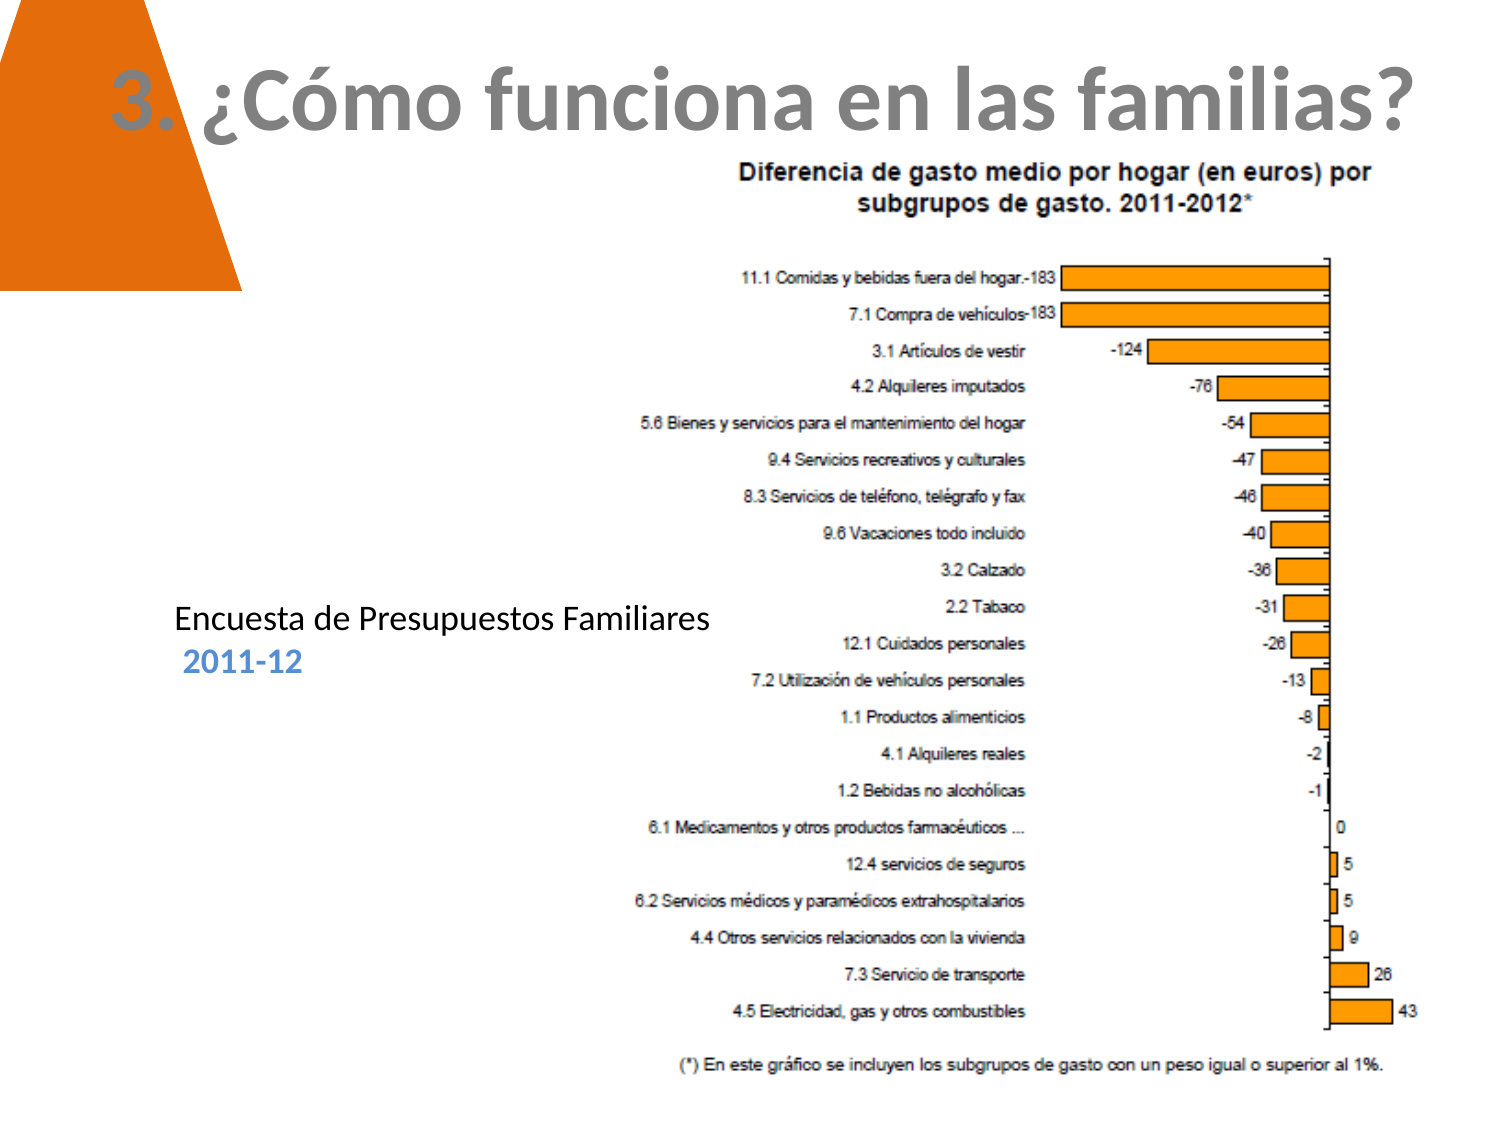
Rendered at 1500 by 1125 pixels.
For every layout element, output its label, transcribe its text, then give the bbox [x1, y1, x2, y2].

text_box 3. ¿Cómo funciona en las familias? [88, 0, 1439, 188]
text_box [0, 0, 245, 293]
title Encuesta de Presupuestos Familiares 2011-12 [159, 574, 532, 762]
picture [537, 136, 1436, 1093]
